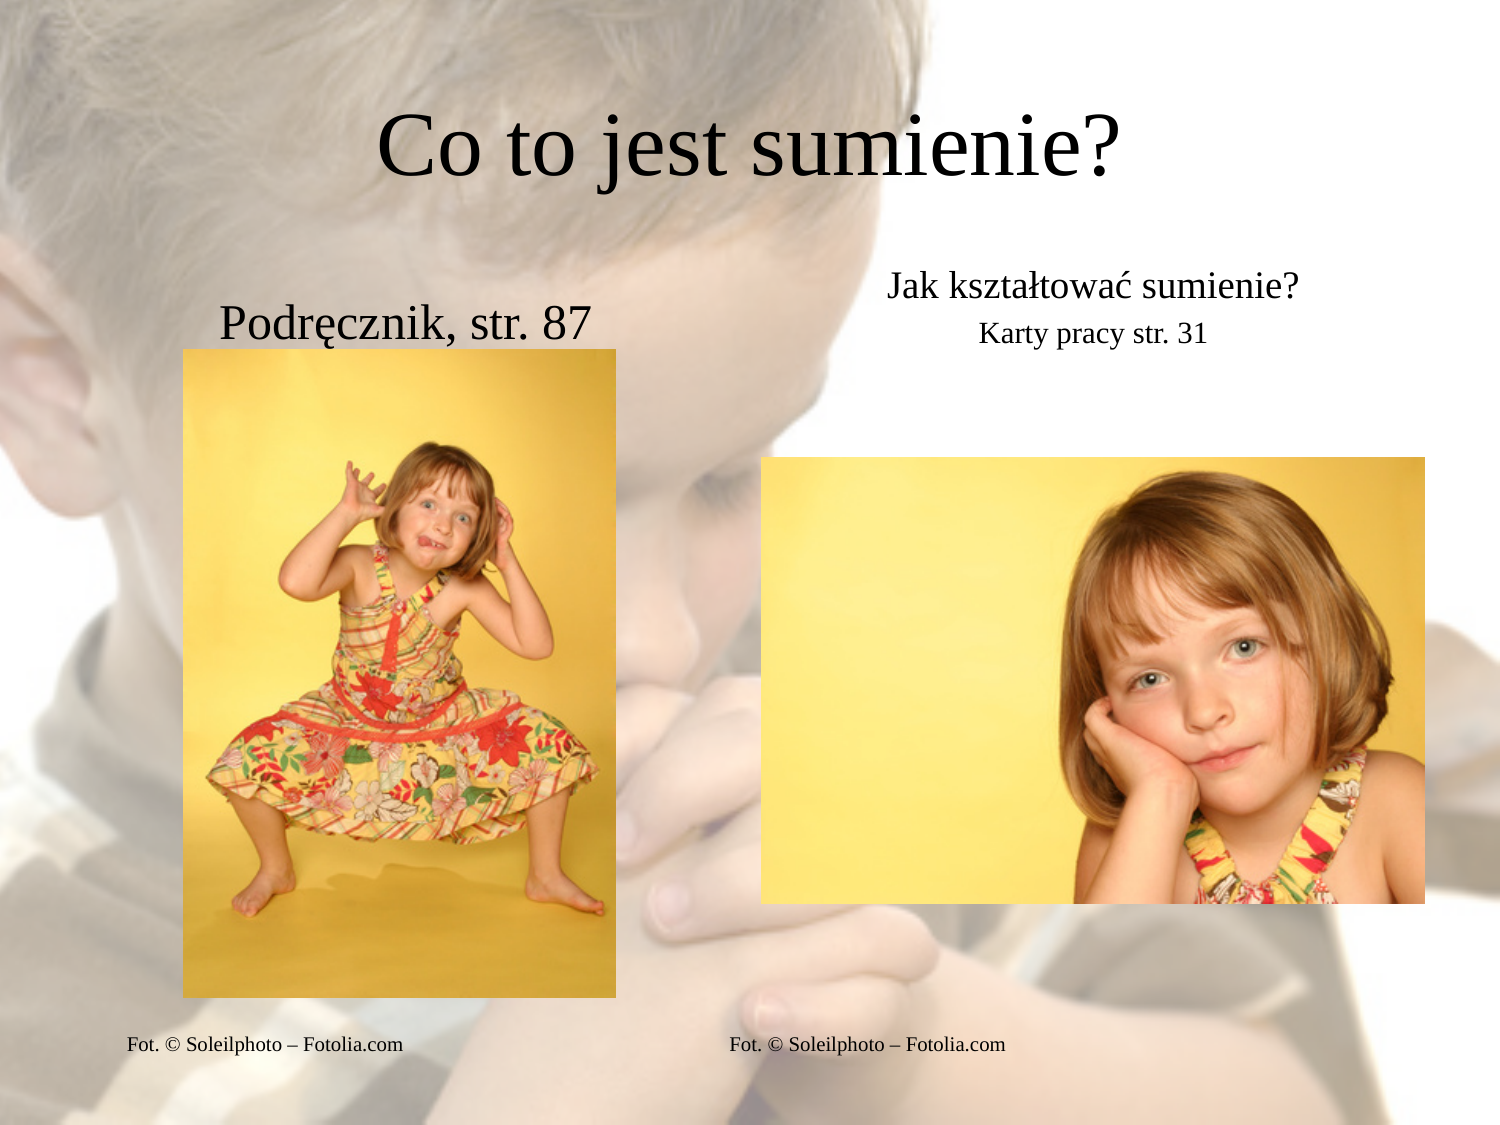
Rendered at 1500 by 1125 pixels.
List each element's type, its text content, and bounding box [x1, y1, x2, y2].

title Co to jest sumienie? [75, 45, 1425, 233]
list Jak kształtować sumienie? Karty pracy str. 31 [761, 251, 1425, 357]
text_box Fot. © Soleilphoto – Fotolia.com [714, 1023, 1465, 1063]
list Podręcznik, str. 87 [75, 251, 738, 357]
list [182, 349, 616, 999]
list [761, 457, 1426, 905]
text_box Fot. © Soleilphoto – Fotolia.com [112, 1023, 714, 1063]
